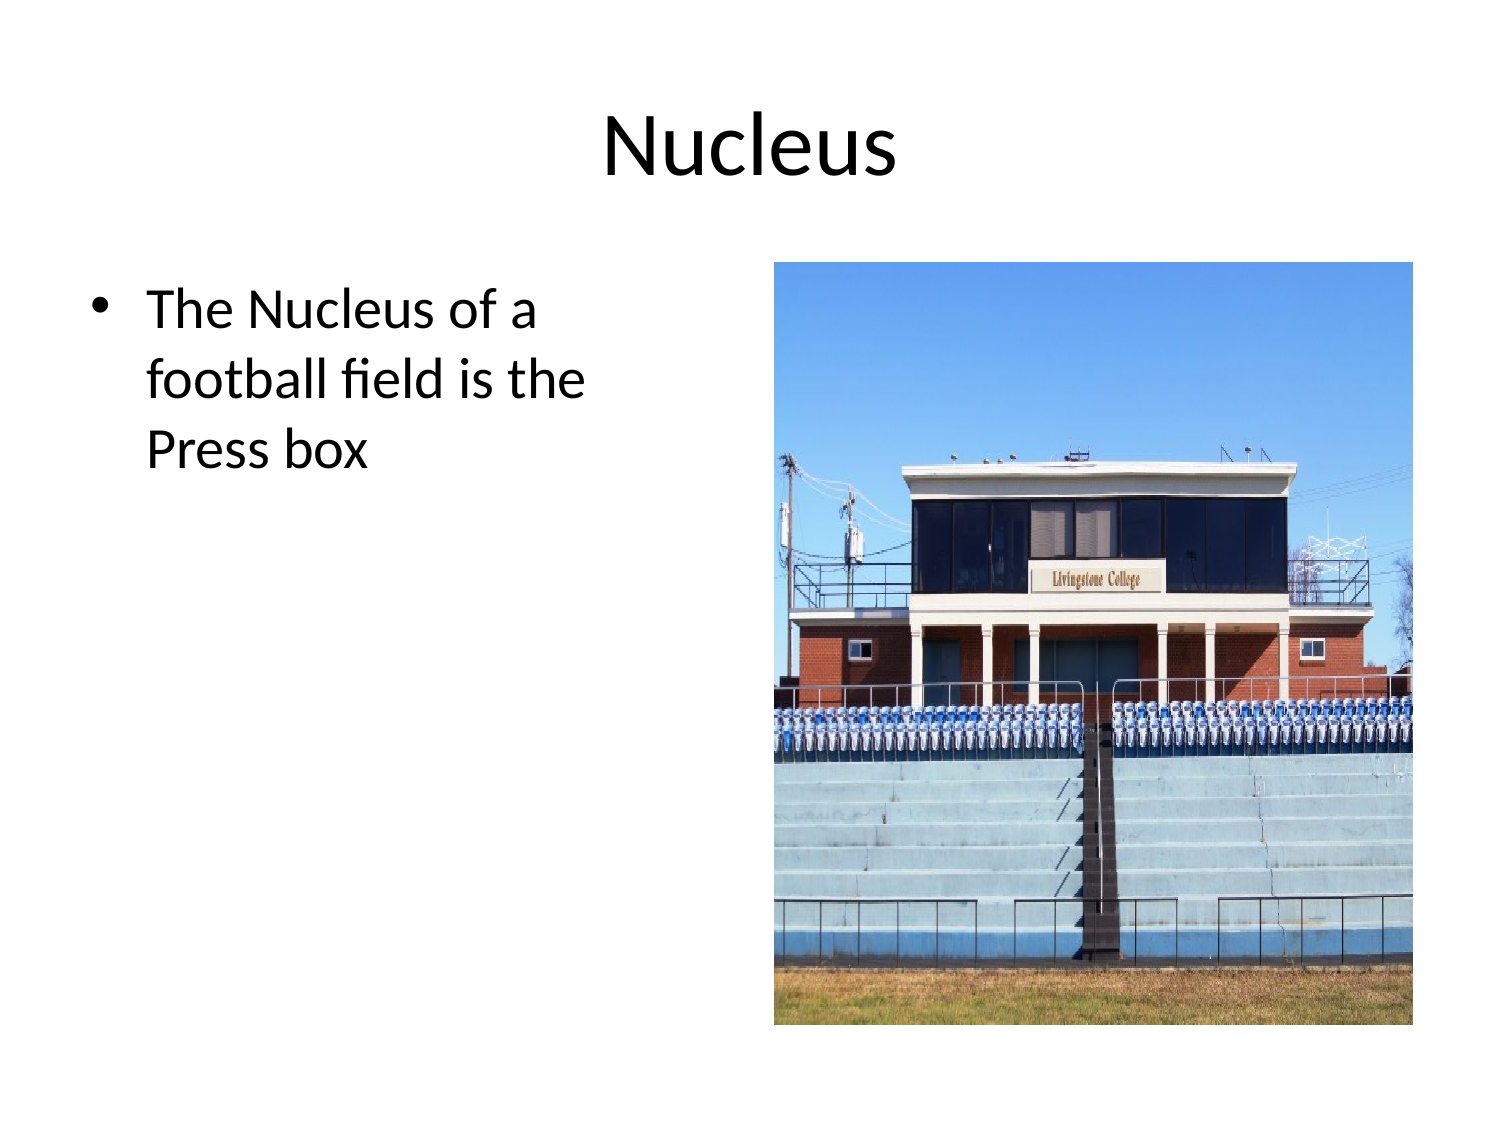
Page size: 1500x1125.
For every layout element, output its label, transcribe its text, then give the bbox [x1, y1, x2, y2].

picture [774, 262, 1413, 1026]
title Nucleus [75, 45, 1425, 233]
list The Nucleus of a football field is the Press box [75, 262, 738, 1005]
